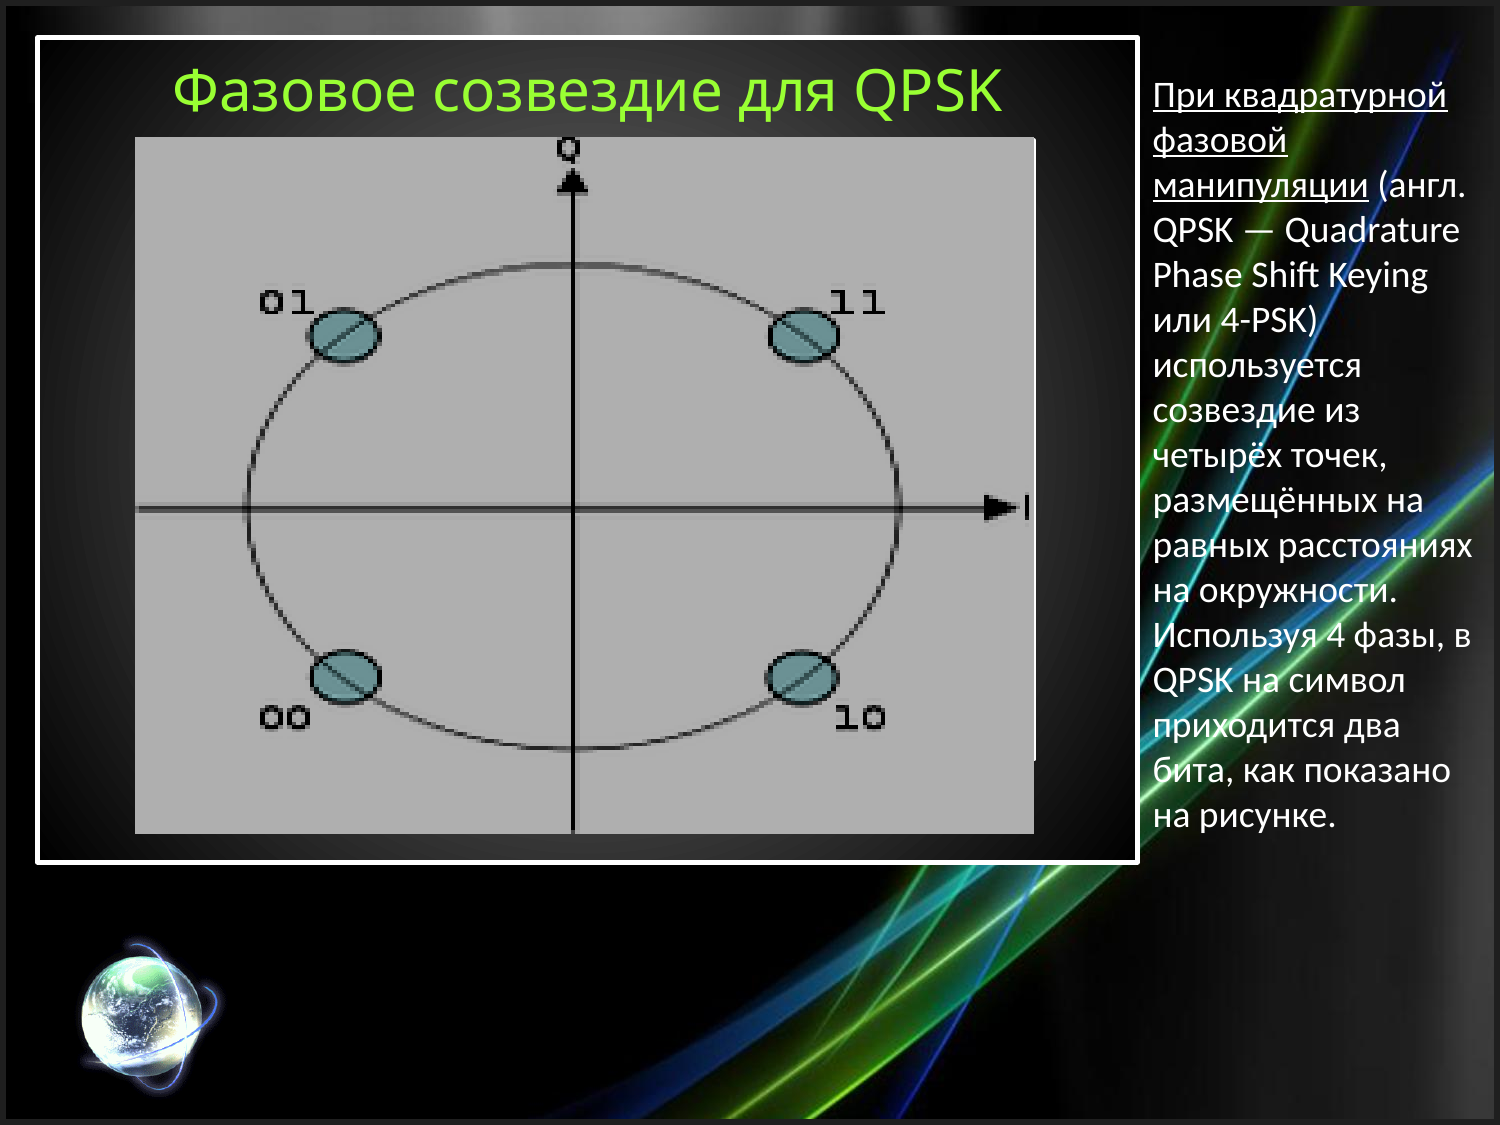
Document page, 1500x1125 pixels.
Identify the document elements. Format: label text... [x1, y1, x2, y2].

list При квадратурной фазовой манипуляции (англ. QPSK — Quadrature Phase Shift Keying или 4-PSK) используется созвездие из четырёх точек, размещённых на равных расстояниях на окружности. Используя 4 фазы, в QPSK на символ приходится два бита, как показано на рисунке. [1137, 62, 1500, 825]
picture [135, 136, 1034, 835]
title Фазовое созвездие для QPSK [137, 37, 1038, 131]
picture [6, 6, 1494, 1119]
